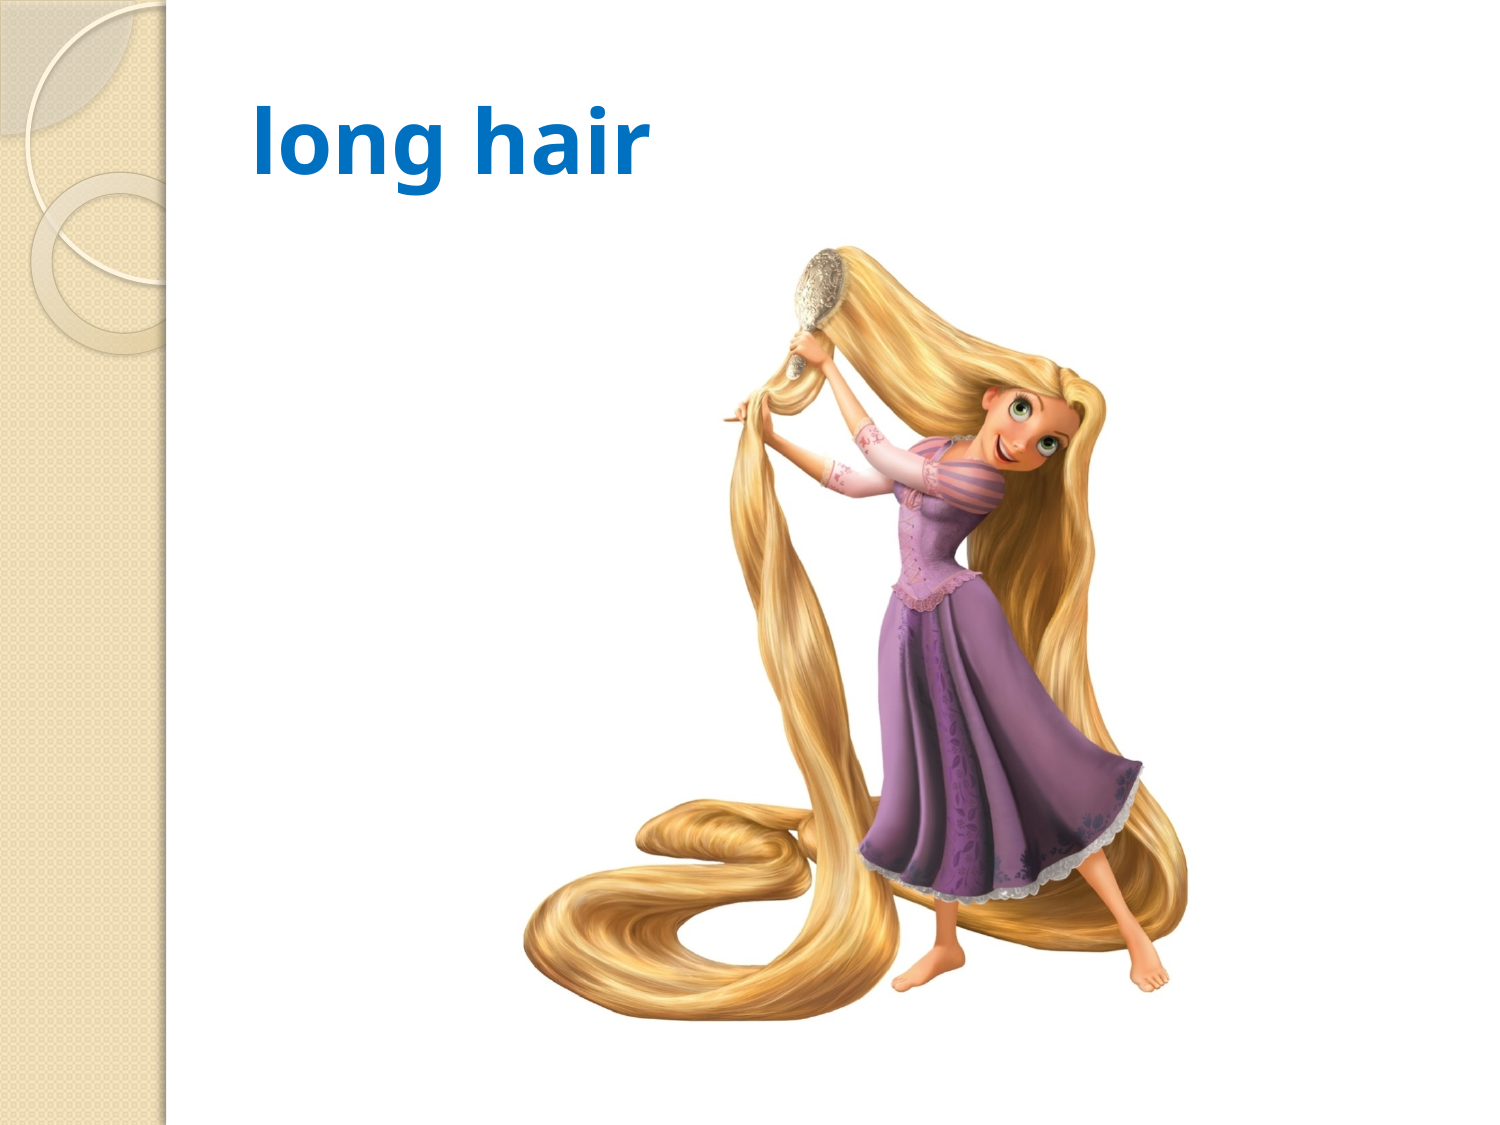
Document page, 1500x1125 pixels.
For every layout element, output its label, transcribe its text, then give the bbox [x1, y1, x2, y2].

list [507, 237, 1194, 1026]
title long hair [235, 45, 1466, 233]
